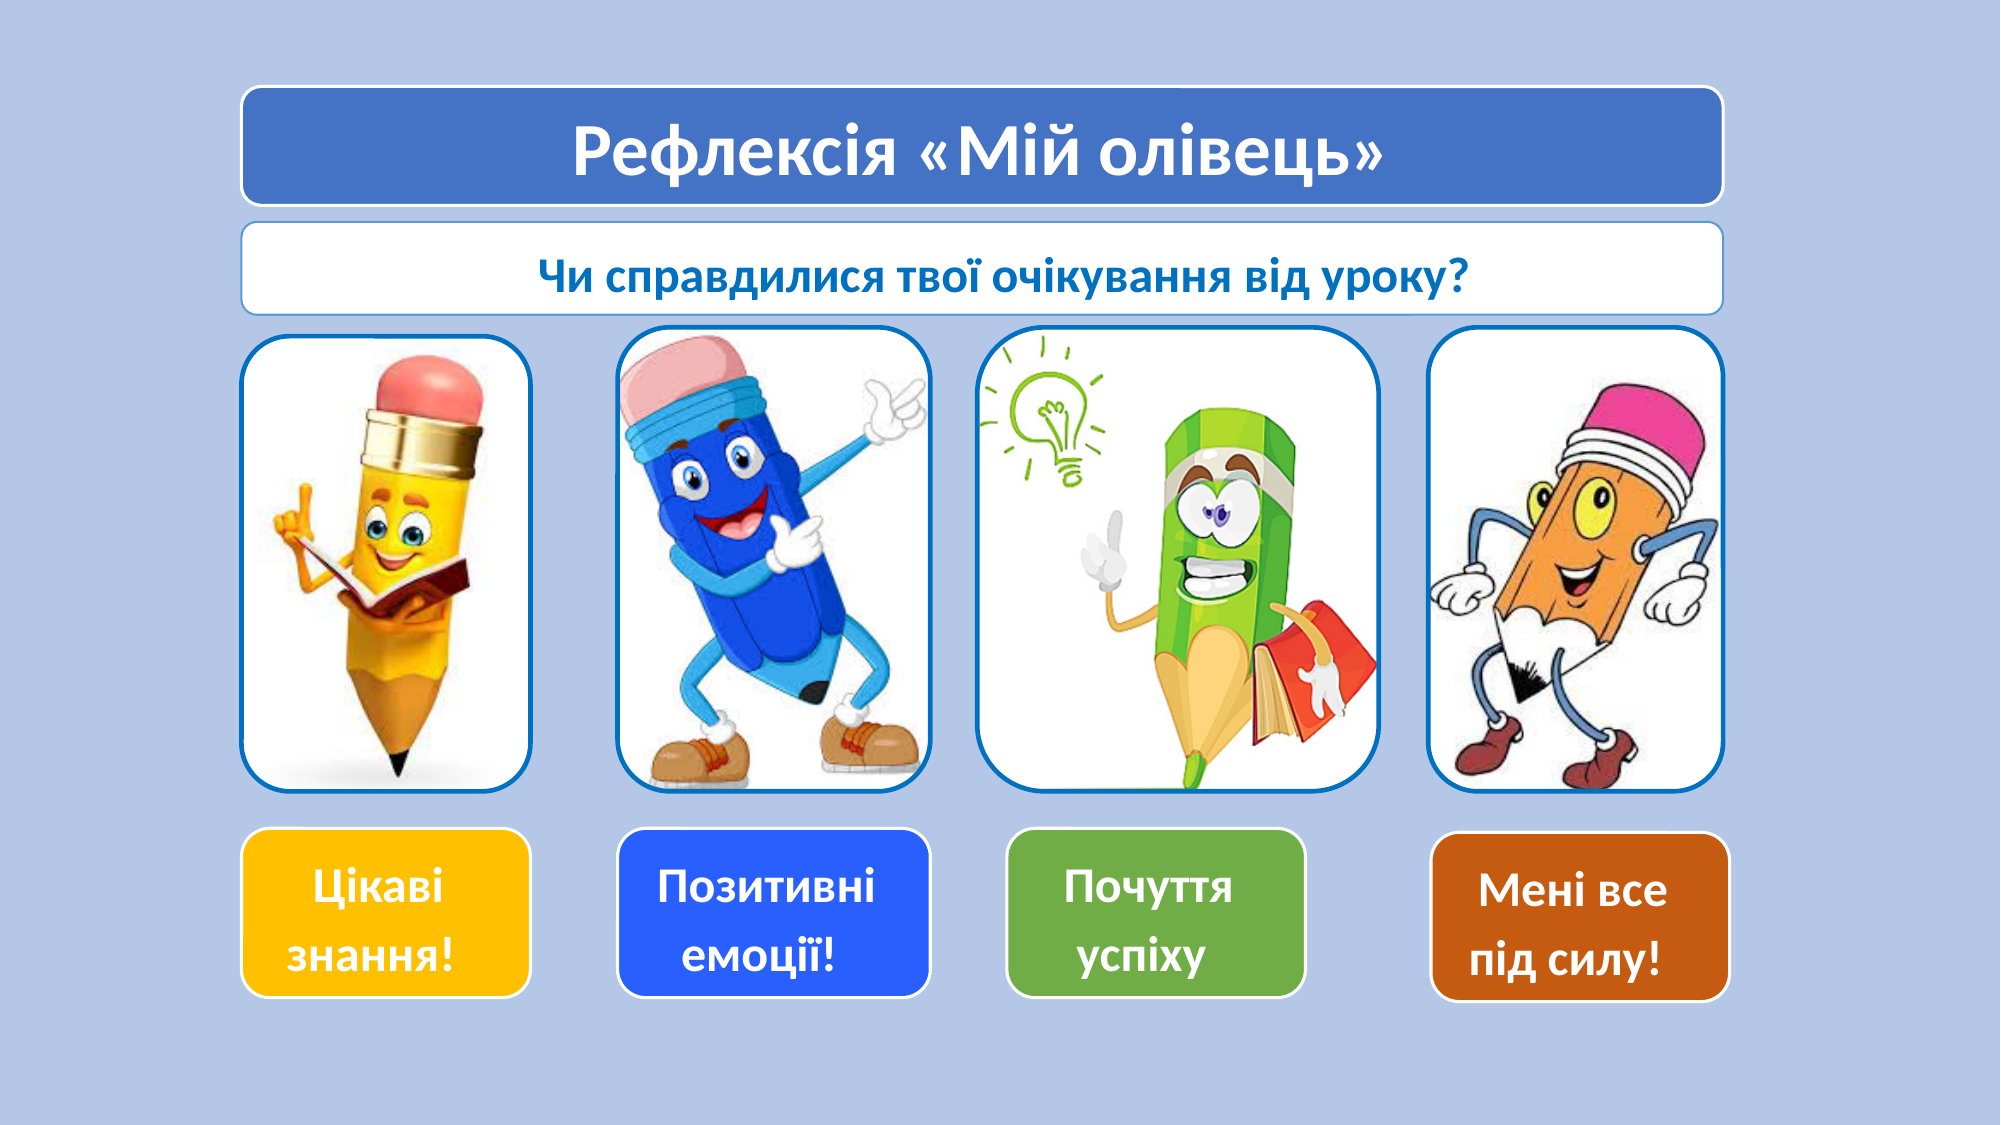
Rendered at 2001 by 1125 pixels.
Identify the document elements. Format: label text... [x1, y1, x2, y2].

text_box Почуття успіху [1005, 826, 1308, 1000]
text_box Мені все під силу! [1429, 831, 1731, 1003]
picture [617, 327, 931, 792]
picture [977, 327, 1379, 792]
picture [241, 336, 531, 792]
text_box Чи справдилися твої очікування від уроку? [240, 220, 1725, 316]
picture [1428, 327, 1724, 792]
text_box Позитивні емоції! [615, 826, 932, 1000]
text_box Рефлексія «Мій олівець» [239, 84, 1725, 207]
text_box Цікаві знання! [239, 826, 532, 1000]
